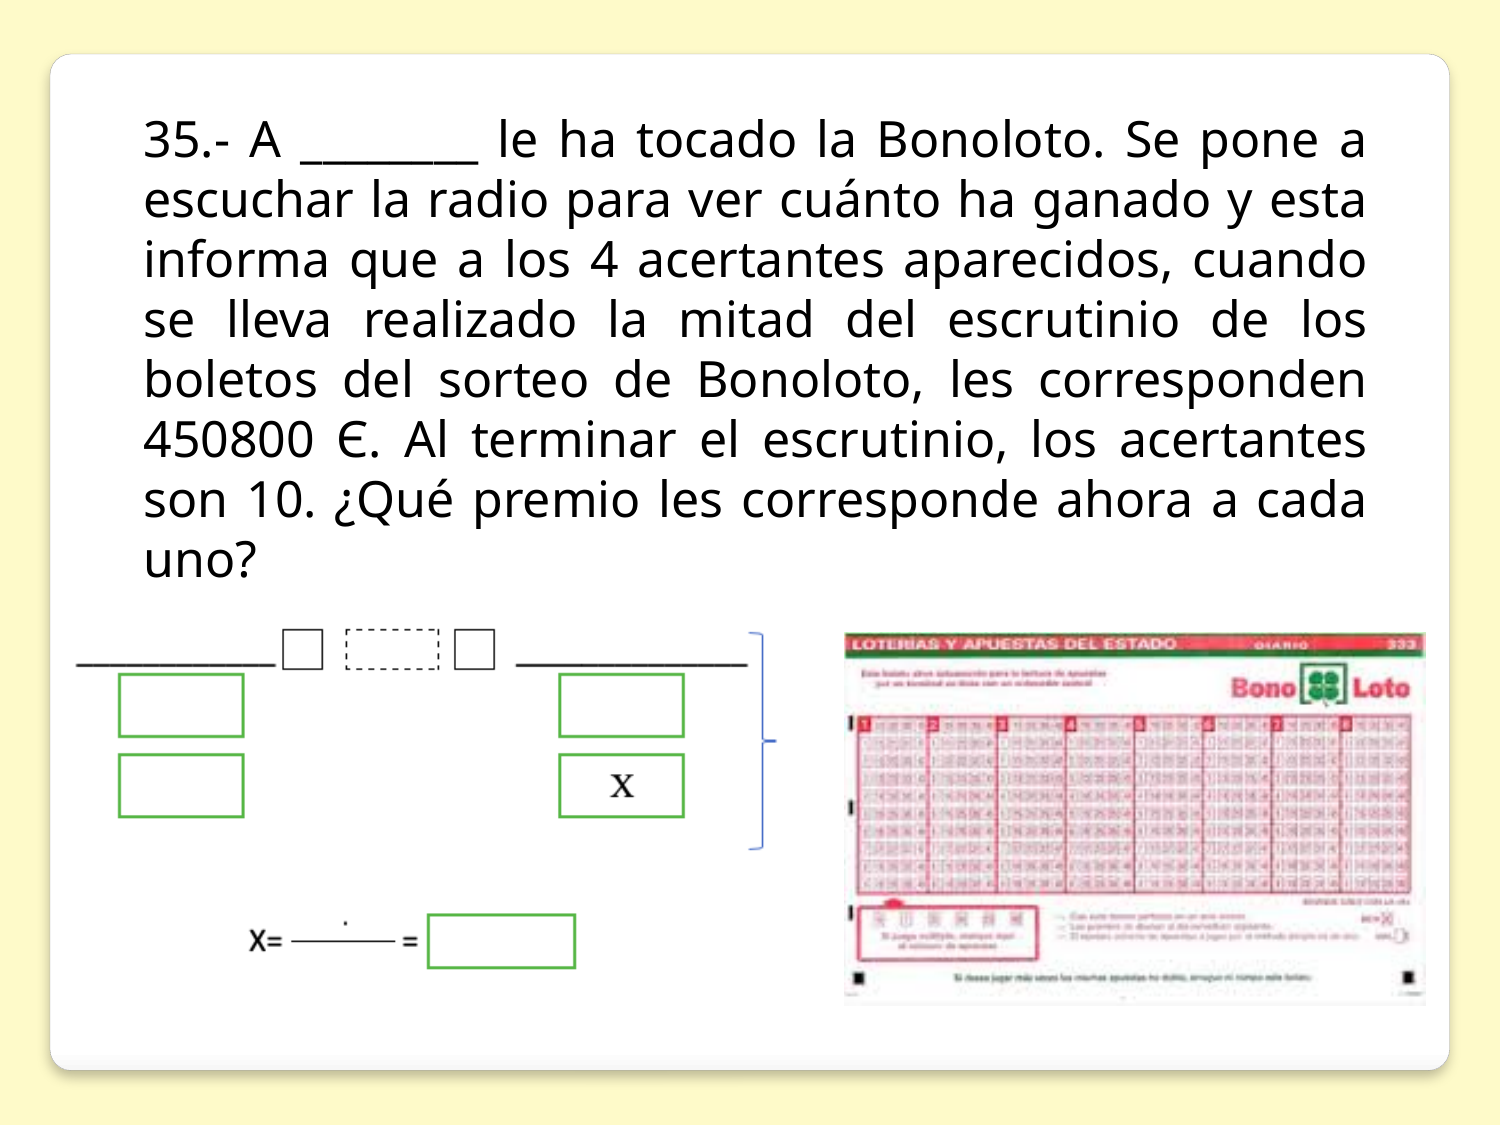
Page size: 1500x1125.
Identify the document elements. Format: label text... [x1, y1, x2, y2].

picture [229, 890, 593, 997]
text_box 35.- A ________ le ha tocado la Bonoloto. Se pone a escuchar la radio para ver cuánto ha ganado y esta informa que a los 4 acertantes aparecidos, cuando se lleva realizado la mitad del escrutinio de los boletos del sorteo de Bonoloto, les corresponden 450800 Є. Al terminar el escrutinio, los acertantes son 10. ¿Qué premio les corresponde ahora a cada uno? [128, 99, 1383, 595]
picture [844, 632, 1426, 1007]
picture [72, 599, 786, 870]
